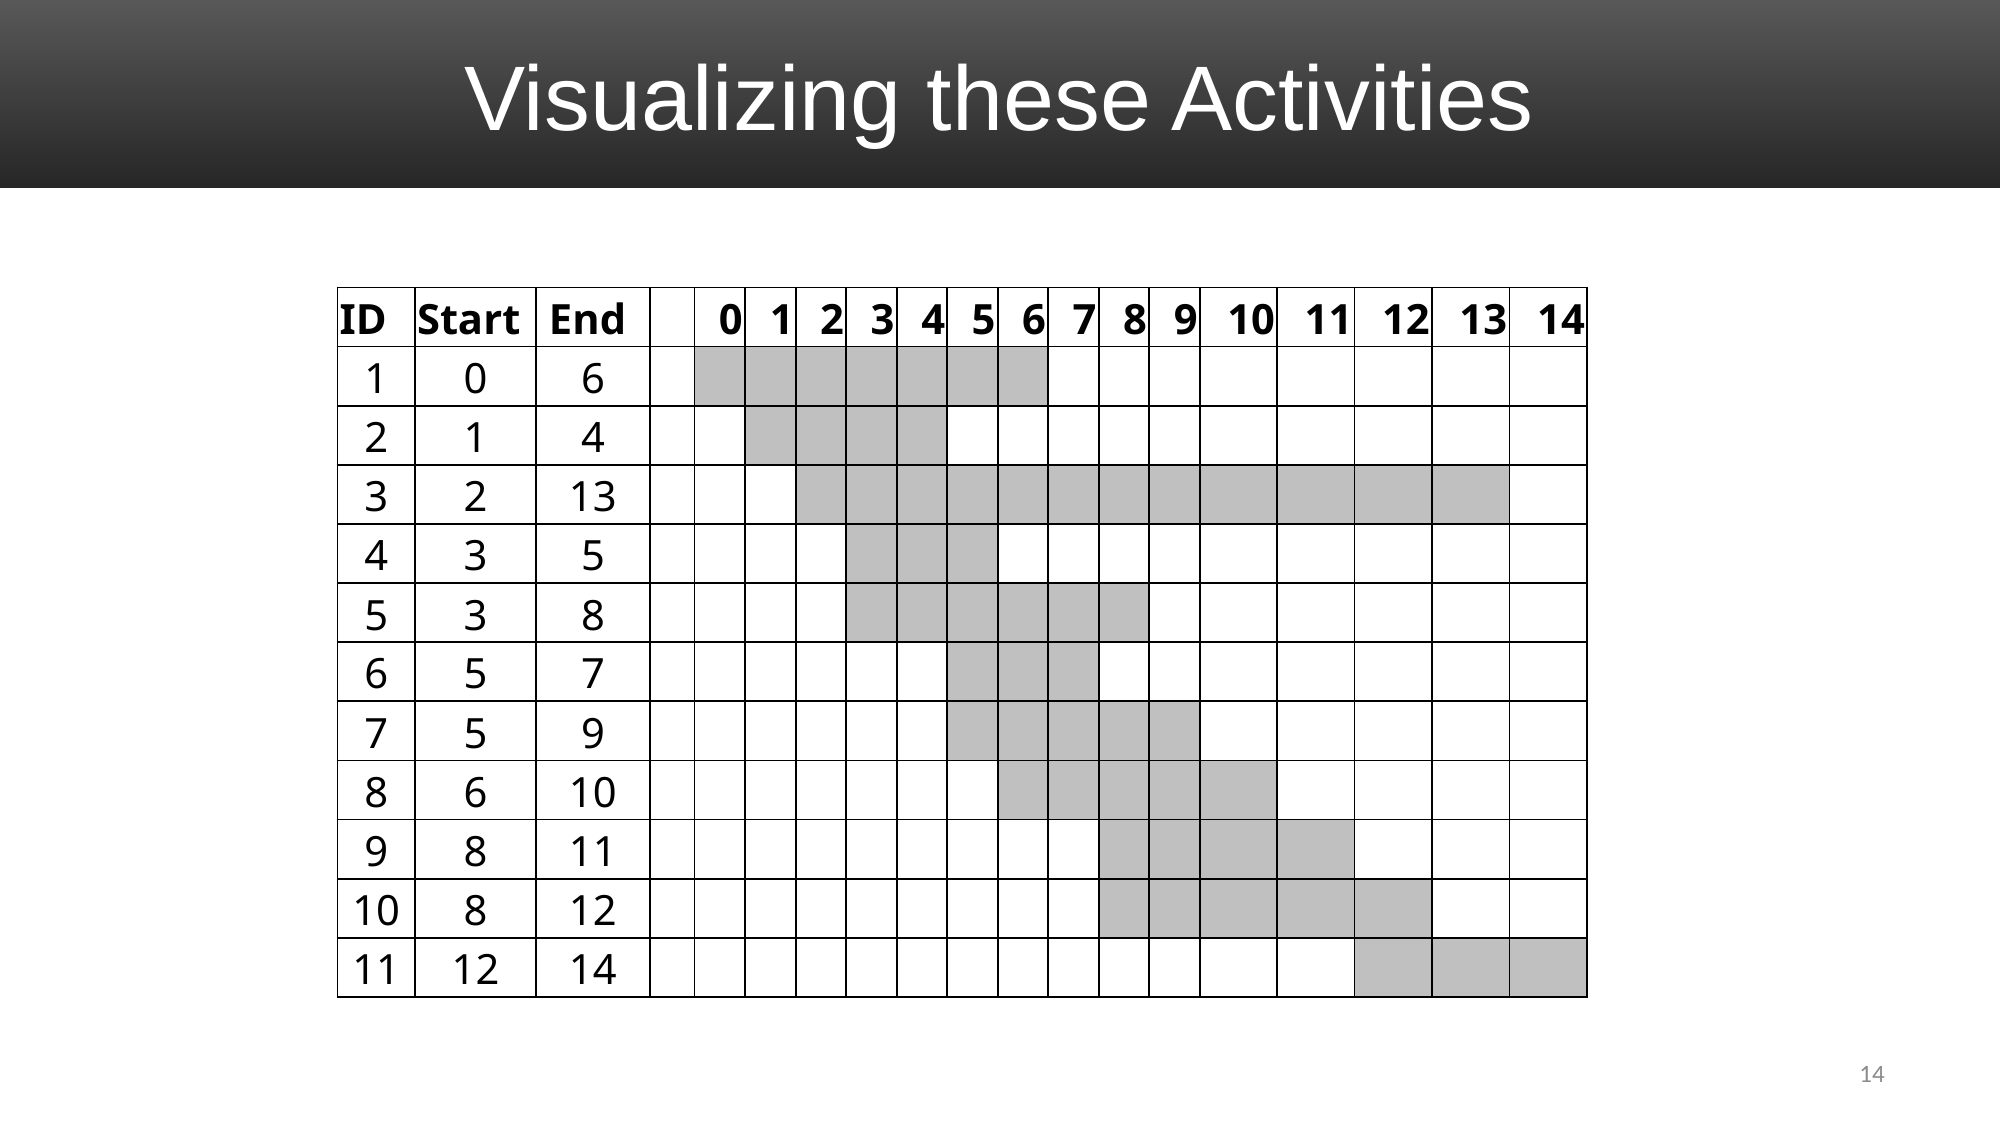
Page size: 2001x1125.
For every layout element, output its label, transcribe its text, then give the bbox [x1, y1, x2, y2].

table_cell [797, 407, 845, 464]
table_header End [537, 288, 649, 346]
table_cell [1510, 761, 1586, 819]
table_cell [1201, 347, 1276, 405]
table_header 6 [999, 288, 1047, 346]
table_cell [999, 643, 1047, 700]
table_cell [898, 702, 946, 760]
table_cell [1355, 466, 1431, 523]
table_cell [797, 939, 845, 996]
table_cell [746, 525, 795, 582]
table_cell [1201, 407, 1276, 464]
table_cell [1150, 820, 1199, 878]
table_cell 7 [537, 643, 649, 700]
table_cell [1355, 347, 1431, 405]
table_cell [1433, 525, 1509, 582]
table_cell 13 [537, 466, 649, 523]
table_cell 1 [338, 347, 414, 405]
table_cell [651, 643, 694, 700]
table_cell [1100, 466, 1148, 523]
table_cell [1510, 880, 1586, 937]
table_header 10 [1201, 288, 1276, 346]
table_cell 3 [416, 584, 535, 641]
table_cell [1278, 939, 1354, 996]
table_cell [1100, 643, 1148, 700]
table_cell [651, 584, 694, 641]
table_cell [695, 525, 744, 582]
table_cell [999, 407, 1047, 464]
table_cell [948, 761, 997, 819]
table_cell [746, 584, 795, 641]
table_cell [1150, 347, 1199, 405]
table_cell [1201, 820, 1276, 878]
table_cell [898, 761, 946, 819]
table_cell [898, 407, 946, 464]
table_cell [847, 702, 896, 760]
table_cell [898, 880, 946, 937]
table_cell [695, 939, 744, 996]
table_cell [1201, 584, 1276, 641]
slide_number 14 [1433, 1042, 1900, 1103]
table_cell [1049, 525, 1098, 582]
table_cell [1433, 347, 1509, 405]
table_cell [1201, 761, 1276, 819]
table_cell [651, 761, 694, 819]
table_cell [898, 584, 946, 641]
table_cell [1355, 880, 1431, 937]
table_cell [1510, 525, 1586, 582]
table_cell 10 [338, 880, 414, 937]
table_cell [1201, 939, 1276, 996]
table_cell [1150, 584, 1199, 641]
table_cell [1278, 761, 1354, 819]
table_cell [1278, 407, 1354, 464]
table_cell [1150, 525, 1199, 582]
table_cell [1278, 702, 1354, 760]
table_cell [1355, 702, 1431, 760]
table_cell [797, 584, 845, 641]
table_cell [1150, 702, 1199, 760]
table_header 4 [898, 288, 946, 346]
table_cell [898, 643, 946, 700]
table_cell [847, 407, 896, 464]
table_cell [999, 466, 1047, 523]
table_cell [746, 761, 795, 819]
table_cell [1049, 347, 1098, 405]
table_cell [695, 761, 744, 819]
table_cell 1 [416, 407, 535, 464]
table_cell [746, 702, 795, 760]
table_cell [797, 702, 845, 760]
table_cell [999, 702, 1047, 760]
table_cell [1201, 525, 1276, 582]
table_cell [651, 525, 694, 582]
table_cell [1100, 820, 1148, 878]
table_cell [1049, 584, 1098, 641]
table_cell [1150, 880, 1199, 937]
table_cell [1355, 407, 1431, 464]
table_cell [1100, 584, 1148, 641]
table_cell [695, 347, 744, 405]
table_cell [1510, 347, 1586, 405]
table_cell [847, 820, 896, 878]
table_header 7 [1049, 288, 1098, 346]
table_cell [1355, 525, 1431, 582]
table_cell [999, 525, 1047, 582]
table_cell [1278, 466, 1354, 523]
table_cell 12 [537, 880, 649, 937]
table_cell [999, 761, 1047, 819]
table_header 9 [1150, 288, 1199, 346]
table_cell [948, 880, 997, 937]
table_header 2 [797, 288, 845, 346]
table_cell [1433, 407, 1509, 464]
table_cell [695, 584, 744, 641]
table_cell [1510, 820, 1586, 878]
table_cell [1100, 347, 1148, 405]
table_cell [1355, 761, 1431, 819]
table_cell [651, 466, 694, 523]
table_header 12 [1355, 288, 1431, 346]
table_cell [746, 939, 795, 996]
table_cell 5 [537, 525, 649, 582]
table_cell 2 [416, 466, 535, 523]
table_header 3 [847, 288, 896, 346]
table_cell [1278, 820, 1354, 878]
table_cell [797, 761, 845, 819]
table_cell [746, 407, 795, 464]
table_cell [999, 820, 1047, 878]
table_cell [1278, 584, 1354, 641]
table_cell 8 [338, 761, 414, 819]
table_cell [1100, 407, 1148, 464]
table_cell [1201, 880, 1276, 937]
table_cell [1278, 347, 1354, 405]
table_cell [651, 939, 694, 996]
table_cell [695, 880, 744, 937]
table_cell [1278, 525, 1354, 582]
table_header 0 [695, 288, 744, 346]
table_cell [1510, 466, 1586, 523]
table_cell [1510, 643, 1586, 700]
table_cell [948, 525, 997, 582]
table_cell [948, 347, 997, 405]
table_cell [1100, 939, 1148, 996]
table_cell [1100, 761, 1148, 819]
table_header 13 [1433, 288, 1509, 346]
table_cell [695, 820, 744, 878]
table_cell [746, 643, 795, 700]
table_cell 0 [416, 347, 535, 405]
table_cell [1355, 584, 1431, 641]
table_cell 9 [338, 820, 414, 878]
table_cell 6 [416, 761, 535, 819]
table_cell [1355, 820, 1431, 878]
table_cell [1049, 939, 1098, 996]
table_cell [695, 466, 744, 523]
table_cell [948, 939, 997, 996]
table_cell 11 [338, 939, 414, 996]
table_header 14 [1510, 288, 1586, 346]
table_cell [847, 466, 896, 523]
table_cell [948, 820, 997, 878]
table_cell [847, 761, 896, 819]
table_cell [1049, 407, 1098, 464]
table_cell [1510, 584, 1586, 641]
table_cell [1278, 643, 1354, 700]
table_cell [1433, 643, 1509, 700]
table_cell [797, 466, 845, 523]
table_cell [746, 466, 795, 523]
table_cell [1049, 880, 1098, 937]
table_header 11 [1278, 288, 1354, 346]
table_cell [1049, 820, 1098, 878]
table_cell [797, 347, 845, 405]
table_cell 9 [537, 702, 649, 760]
table_header 5 [948, 288, 997, 346]
table_cell [1510, 702, 1586, 760]
title Visualizing these Activities [99, 24, 1900, 163]
table_cell 10 [537, 761, 649, 819]
table_cell 3 [416, 525, 535, 582]
table_cell [1433, 584, 1509, 641]
table_cell [948, 466, 997, 523]
table_cell [1150, 407, 1199, 464]
table_cell [651, 407, 694, 464]
table_cell [797, 880, 845, 937]
table_cell [1049, 466, 1098, 523]
table_cell [847, 347, 896, 405]
table_cell [898, 820, 946, 878]
table_cell 4 [537, 407, 649, 464]
table_cell 11 [537, 820, 649, 878]
table_cell [797, 643, 845, 700]
table_cell [695, 702, 744, 760]
table_cell [898, 466, 946, 523]
table_cell [1433, 466, 1509, 523]
table_cell [999, 347, 1047, 405]
table_cell [1355, 939, 1431, 996]
table_cell 4 [338, 525, 414, 582]
table_cell [999, 880, 1047, 937]
table_cell [847, 939, 896, 996]
table_cell [1049, 702, 1098, 760]
table_cell 12 [416, 939, 535, 996]
table_cell [651, 702, 694, 760]
table_cell [1433, 702, 1509, 760]
table_cell 8 [416, 820, 535, 878]
table_cell [847, 880, 896, 937]
table_cell [651, 347, 694, 405]
table_cell [1049, 643, 1098, 700]
table_header 8 [1100, 288, 1148, 346]
table_cell 5 [416, 643, 535, 700]
table_cell 5 [338, 584, 414, 641]
table_cell [797, 525, 845, 582]
table_cell [746, 347, 795, 405]
table_header Start [416, 288, 535, 346]
table_header ID [338, 288, 414, 346]
table_cell [948, 643, 997, 700]
table_cell [948, 702, 997, 760]
table_cell [847, 584, 896, 641]
table_cell [651, 880, 694, 937]
table_cell 2 [338, 407, 414, 464]
table_cell [695, 643, 744, 700]
table_cell [1150, 939, 1199, 996]
table_header 1 [746, 288, 795, 346]
table_cell 14 [537, 939, 649, 996]
table_cell 8 [416, 880, 535, 937]
table_cell [898, 525, 946, 582]
table_cell 6 [338, 643, 414, 700]
table_cell [1433, 761, 1509, 819]
table_cell [999, 584, 1047, 641]
table_cell [1355, 643, 1431, 700]
table_cell [898, 347, 946, 405]
table_cell [948, 407, 997, 464]
table_cell [1201, 702, 1276, 760]
table_cell [695, 407, 744, 464]
table_cell [797, 820, 845, 878]
table_cell [1100, 880, 1148, 937]
table_cell [1510, 407, 1586, 464]
table_cell [1049, 761, 1098, 819]
table_cell [746, 820, 795, 878]
table_cell [999, 939, 1047, 996]
table_header [651, 288, 694, 346]
table_cell [948, 584, 997, 641]
table_cell [1150, 643, 1199, 700]
table_cell 8 [537, 584, 649, 641]
table_cell [1433, 820, 1509, 878]
table_cell [1510, 939, 1586, 996]
table_cell 7 [338, 702, 414, 760]
table_cell [1100, 525, 1148, 582]
table_cell [898, 939, 946, 996]
table_cell [746, 880, 795, 937]
table_cell [847, 525, 896, 582]
table_cell [651, 820, 694, 878]
table_cell [847, 643, 896, 700]
table_cell [1150, 761, 1199, 819]
table_cell 3 [338, 466, 414, 523]
table_cell 6 [537, 347, 649, 405]
table_cell [1201, 466, 1276, 523]
table_cell [1433, 880, 1509, 937]
table_cell 5 [416, 702, 535, 760]
table_cell [1150, 466, 1199, 523]
table_cell [1201, 643, 1276, 700]
table_cell [1433, 939, 1509, 996]
table_cell [1100, 702, 1148, 760]
table_cell [1278, 880, 1354, 937]
